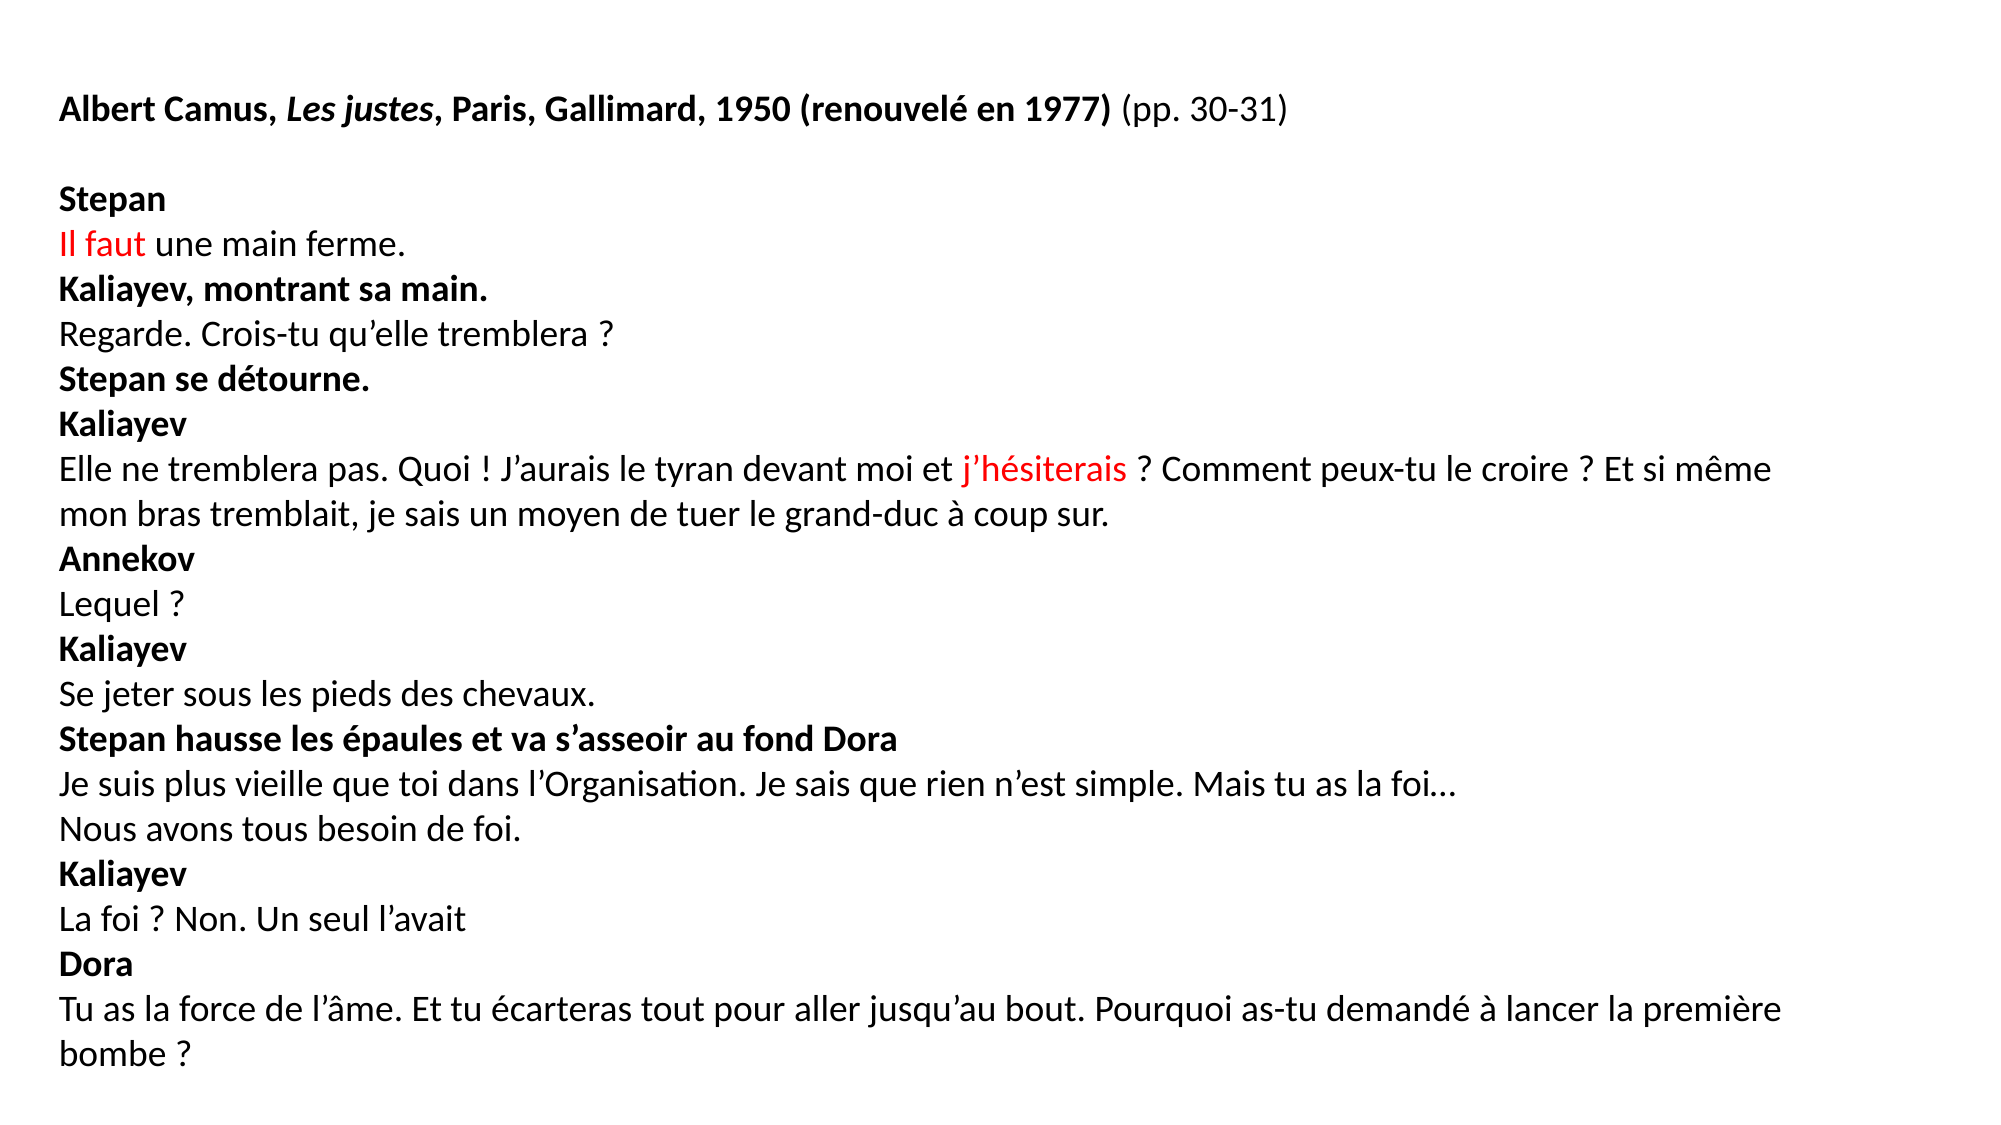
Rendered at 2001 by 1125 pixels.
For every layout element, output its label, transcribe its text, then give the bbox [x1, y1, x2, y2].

text_box Albert Camus, Les justes, Paris, Gallimard, 1950 (renouvelé en 1977) (pp. 30-31) Stepan Il faut une main ferme. Kaliayev, montrant sa main. Regarde. Crois-tu qu’elle tremblera ? Stepan se détourne. Kaliayev Elle ne tremblera pas. Quoi ! J’aurais le tyran devant moi et j’hésiterais ? Comment peux-tu le croire ? Et si même mon bras tremblait, je sais un moyen de tuer le grand-duc à coup sur. Annekov Lequel ? Kaliayev Se jeter sous les pieds des chevaux. Stepan hausse les épaules et va s’asseoir au fond Dora Je suis plus vieille que toi dans l’Organisation. Je sais que rien n’est simple. Mais tu as la foi… Nous avons tous besoin de foi. Kaliayev La foi ? Non. Un seul l’avait Dora Tu as la force de l’âme. Et tu écarteras tout pour aller jusqu’au bout. Pourquoi as-tu demandé à lancer la première bombe ? [44, 76, 1814, 1125]
